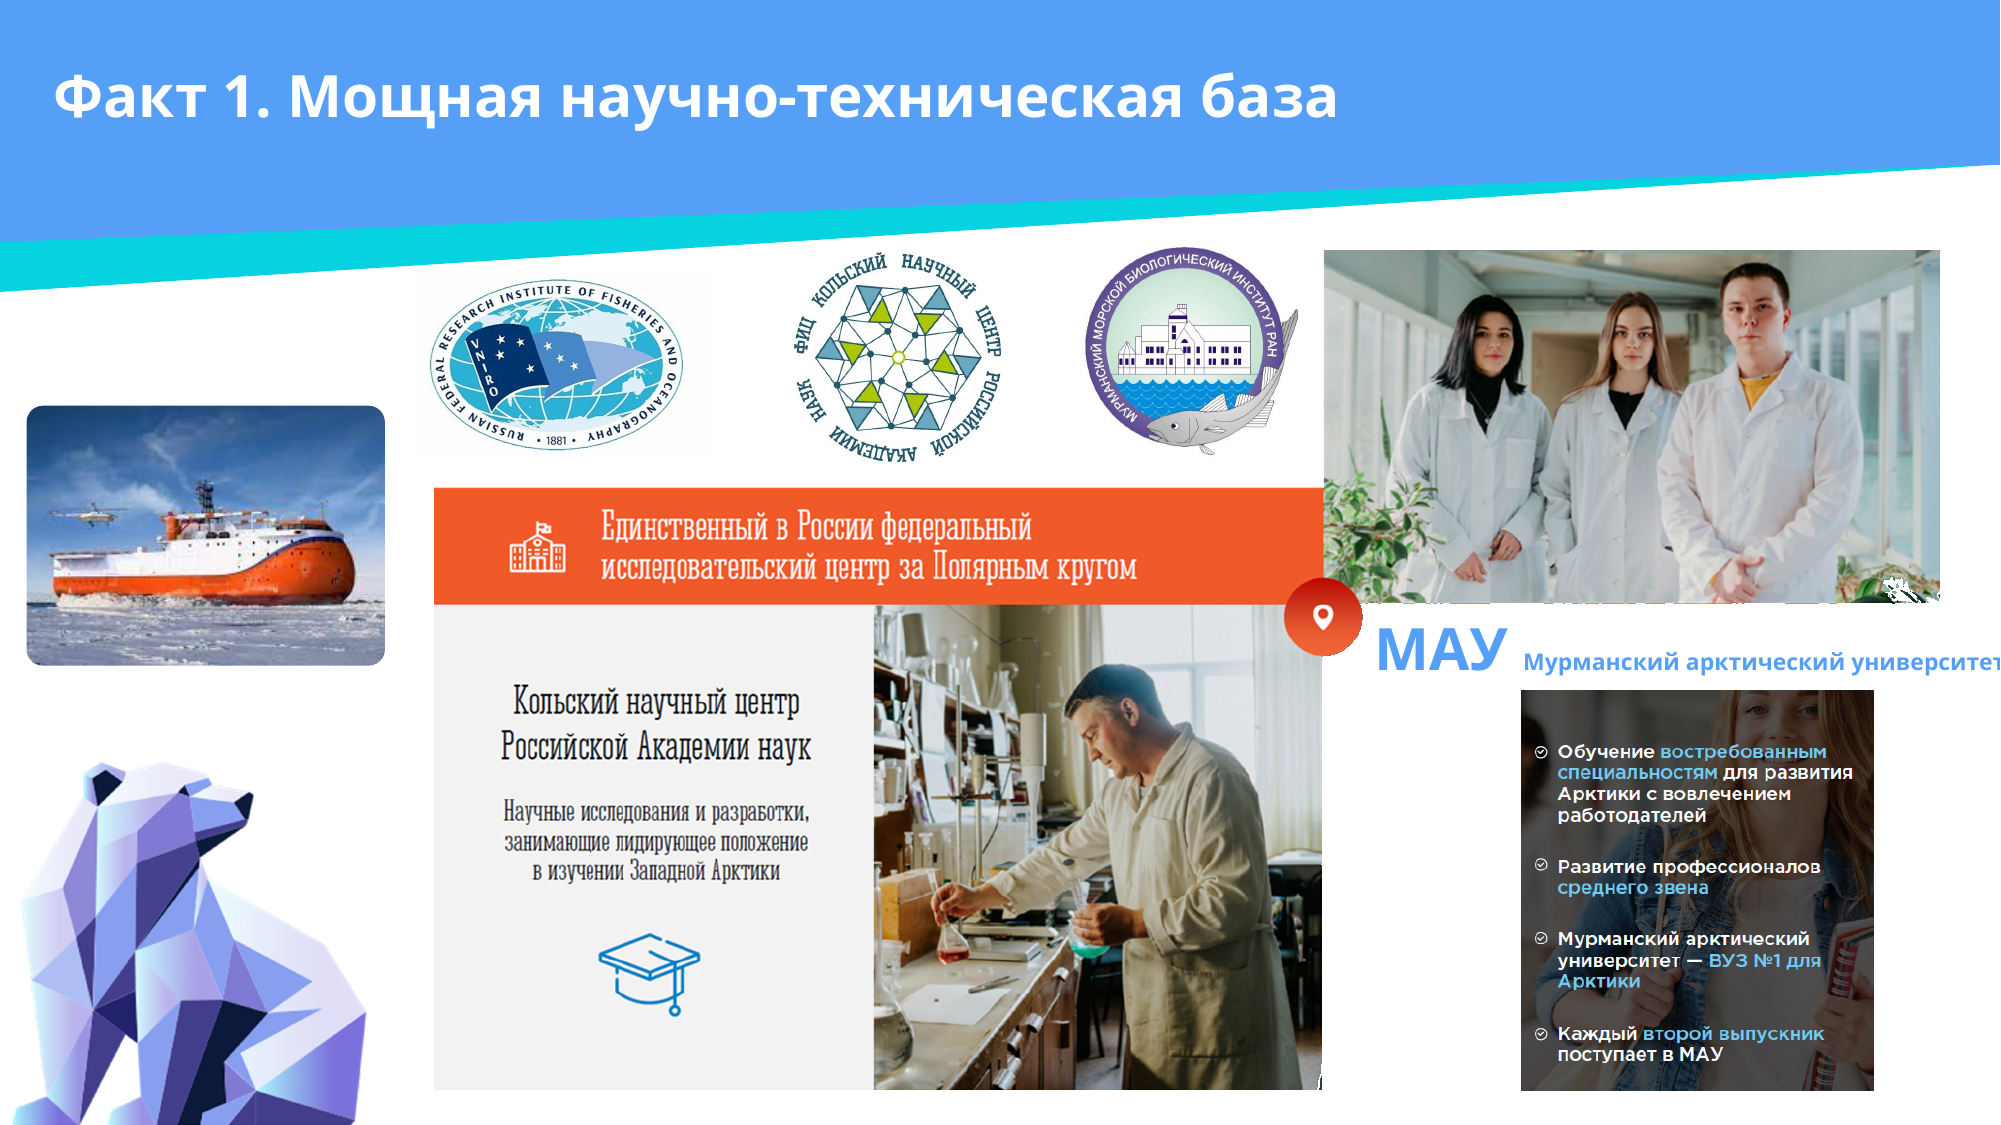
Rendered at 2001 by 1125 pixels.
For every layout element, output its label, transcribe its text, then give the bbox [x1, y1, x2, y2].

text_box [0, 0, 2000, 243]
text_box МАУ Мурманский арктический университет [1940, 604, 2000, 690]
picture [26, 405, 385, 666]
text_box [0, 243, 785, 294]
picture [0, 243, 1940, 1125]
